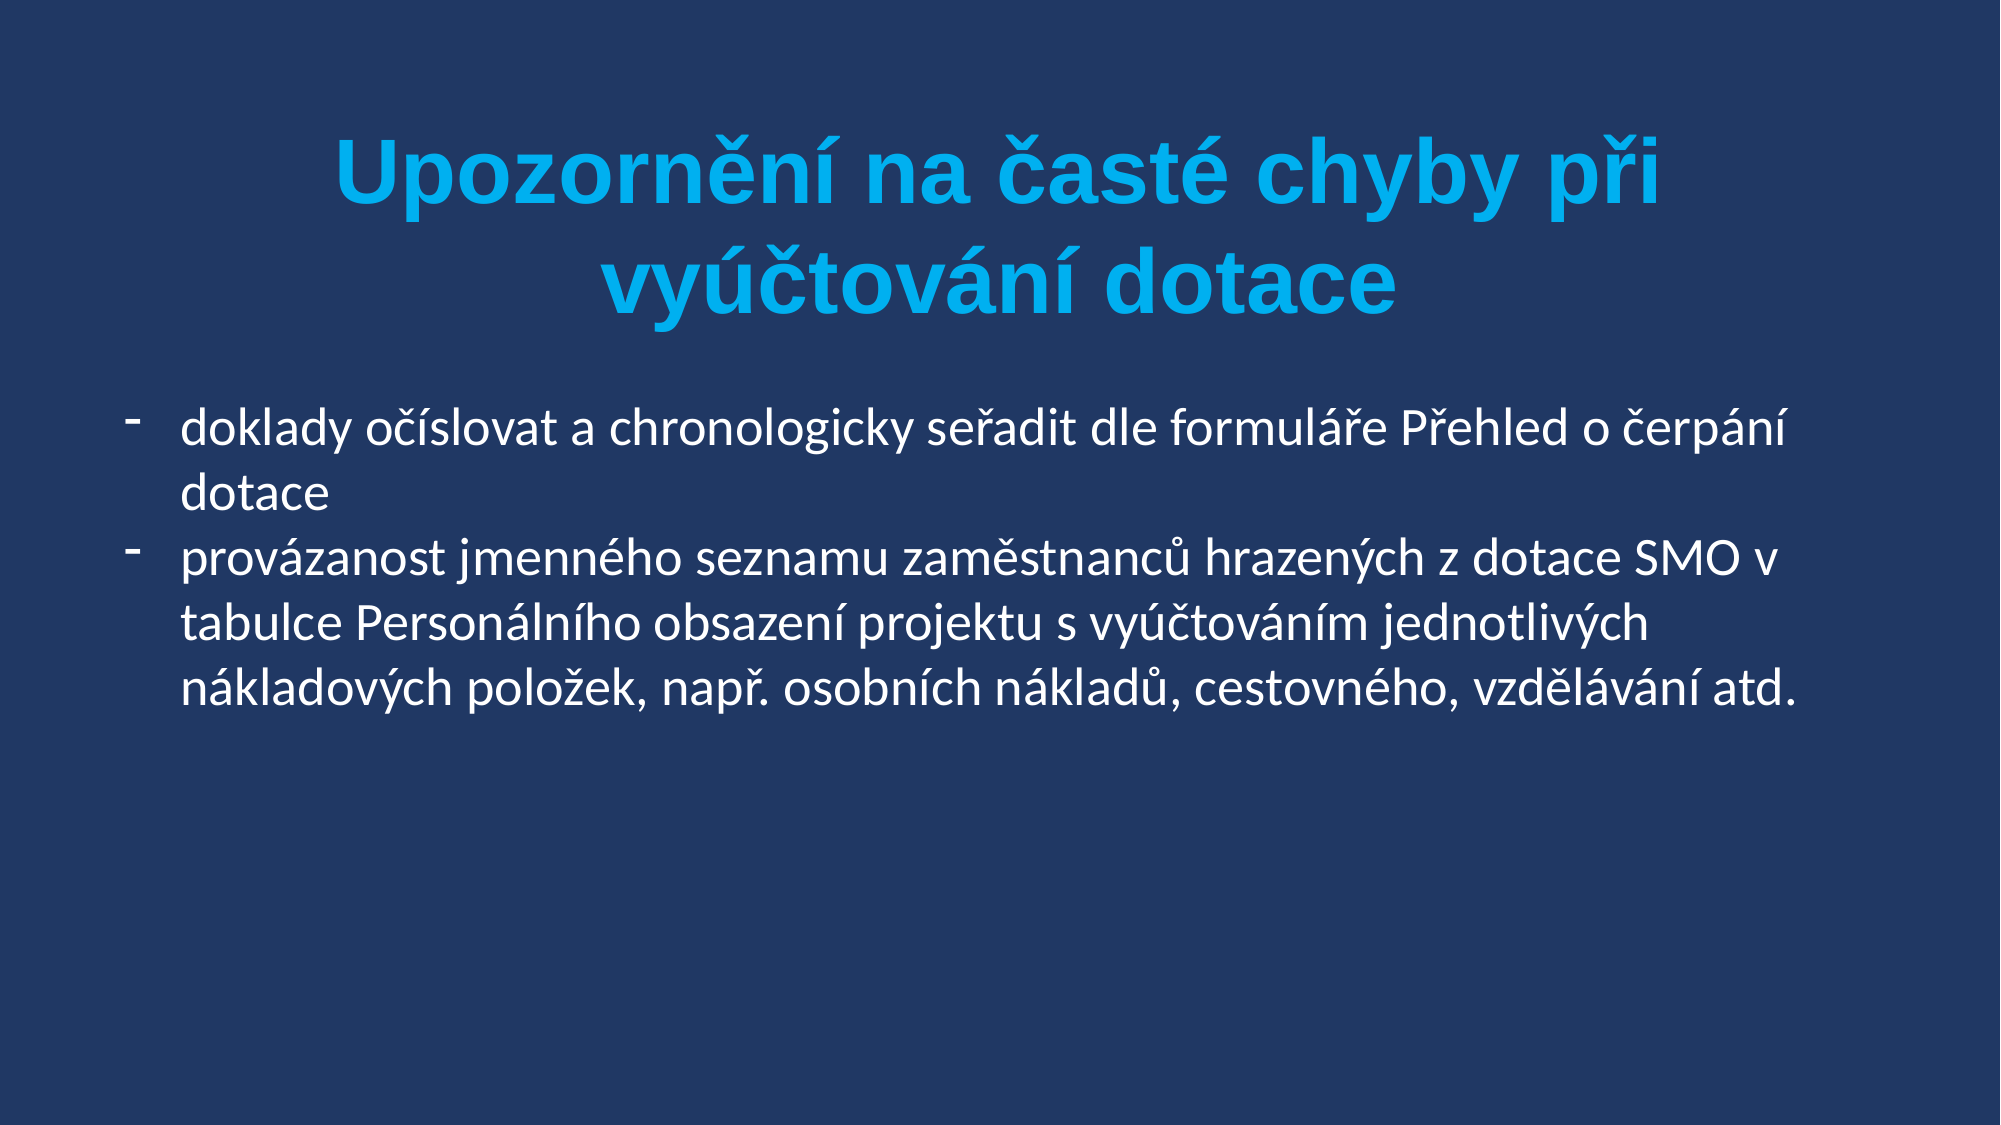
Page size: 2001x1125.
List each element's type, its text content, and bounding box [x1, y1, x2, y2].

text_box Upozornění na časté chyby při vyúčtování dotace doklady očíslovat a chronologicky seřadit dle formuláře Přehled o čerpání dotace provázanost jmenného seznamu zaměstnanců hrazených z dotace SMO v tabulce Personálního obsazení projektu s vyúčtováním jednotlivých nákladových položek, např. osobních nákladů, cestovného, vzdělávání atd. [109, 104, 1891, 789]
